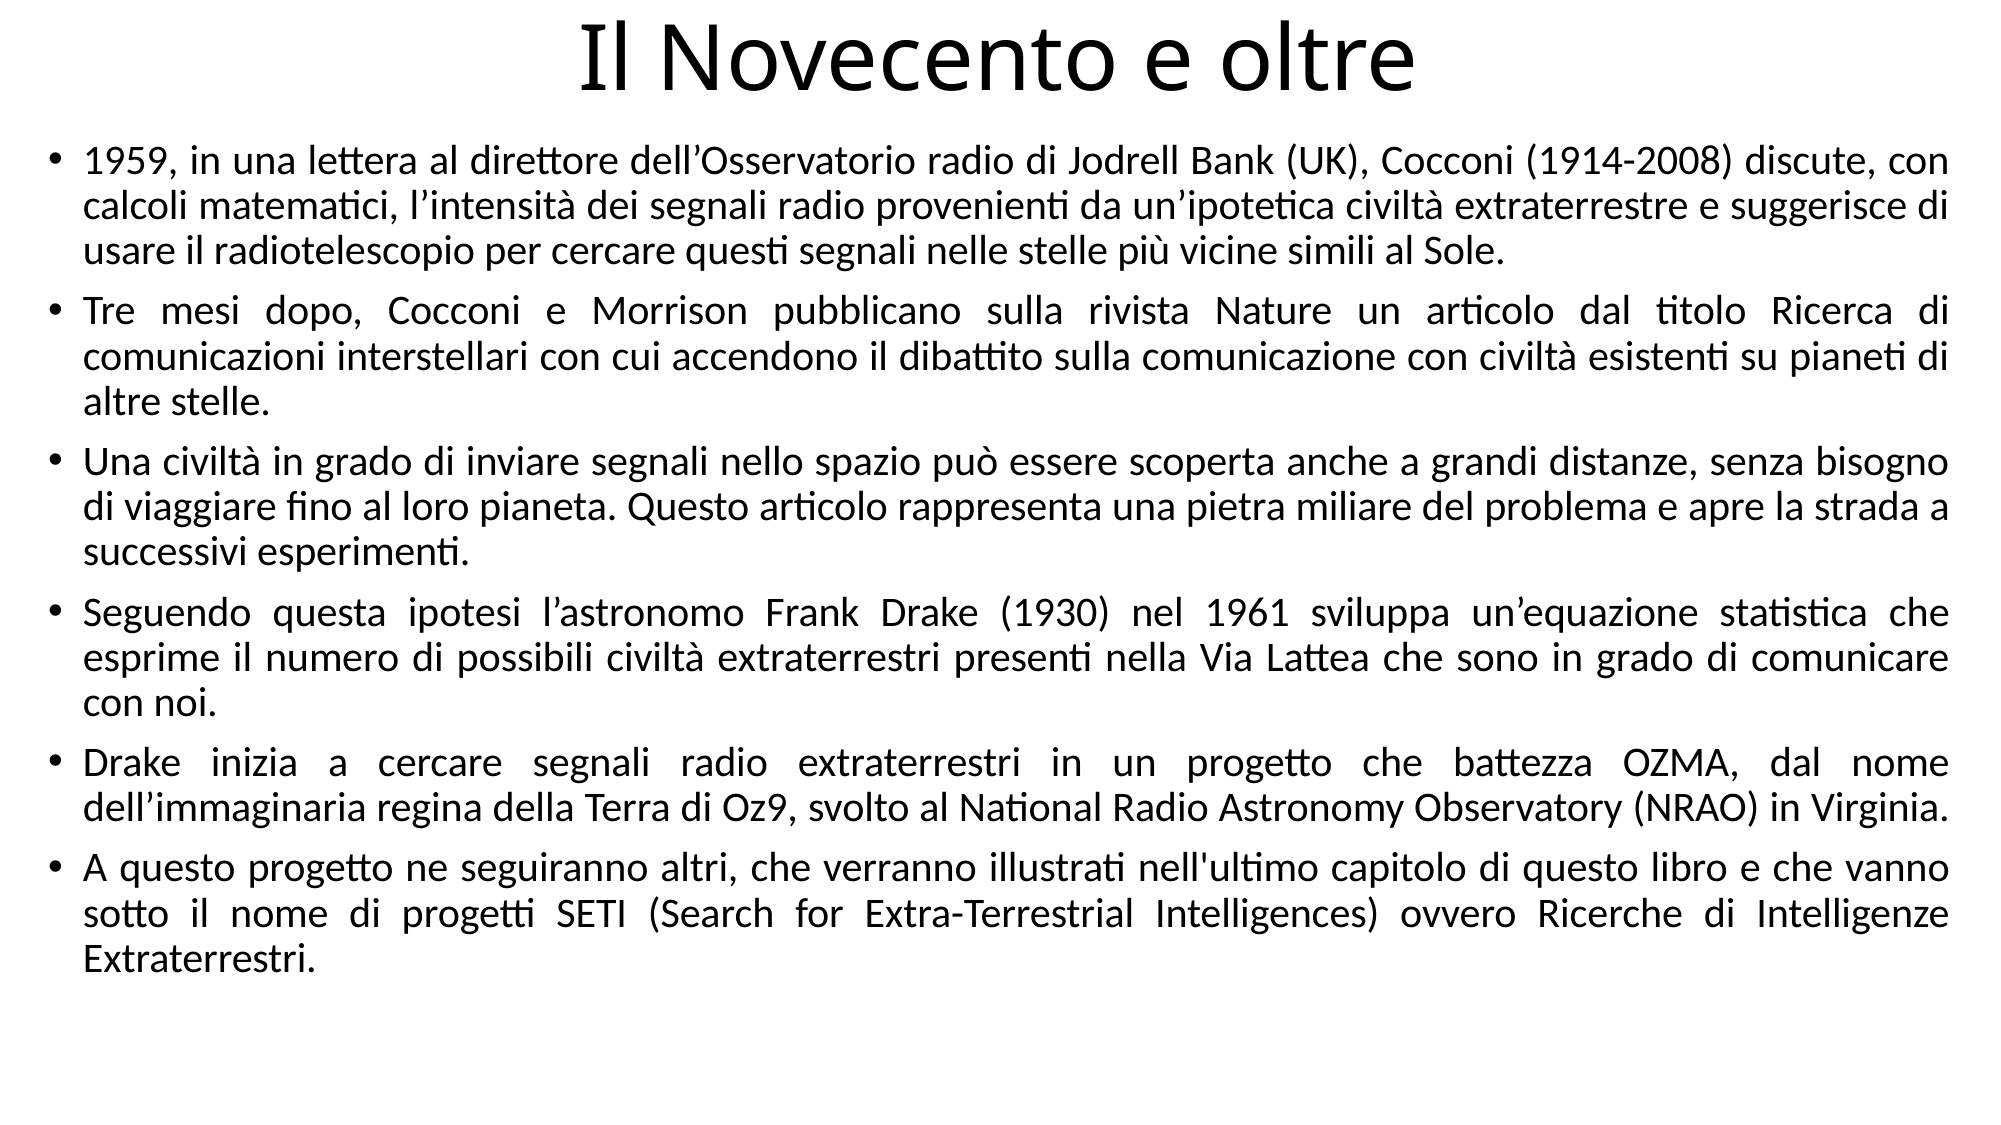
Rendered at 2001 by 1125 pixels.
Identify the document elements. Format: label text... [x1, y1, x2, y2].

title Il Novecento e oltre [136, 0, 1862, 130]
list 1959, in una lettera al direttore dell’Osservatorio radio di Jodrell Bank (UK), Cocconi (1914-2008) discute, con calcoli matematici, l’intensità dei segnali radio provenienti da un’ipotetica civiltà extraterrestre e suggerisce di usare il radiotelescopio per cercare questi segnali nelle stelle più vicine simili al Sole. Tre mesi dopo, Cocconi e Morrison pubblicano sulla rivista Nature un articolo dal titolo Ricerca di comunicazioni interstellari con cui accendono il dibattito sulla comunicazione con civiltà esistenti su pianeti di altre stelle. Una civiltà in grado di inviare segnali nello spazio può essere scoperta anche a grandi distanze, senza bisogno di viaggiare fino al loro pianeta. Questo articolo rappresenta una pietra miliare del problema e apre la strada a successivi esperimenti. Seguendo questa ipotesi l’astronomo Frank Drake (1930) nel 1961 sviluppa un’equazione statistica che esprime il numero di possibili civiltà extraterrestri presenti nella Via Lattea che sono in grado di comunicare con noi. Drake inizia a cercare segnali radio extraterrestri in un progetto che battezza OZMA, dal nome dell’immaginaria regina della Terra di Oz9, svolto al National Radio Astronomy Observatory (NRAO) in Virginia. A questo progetto ne seguiranno altri, che verranno illustrati nell'ultimo capitolo di questo libro e che vanno sotto il nome di progetti SETI (Search for Extra-Terrestrial Intelligences) ovvero Ricerche di Intelligenze Extraterrestri. [33, 130, 1964, 1014]
